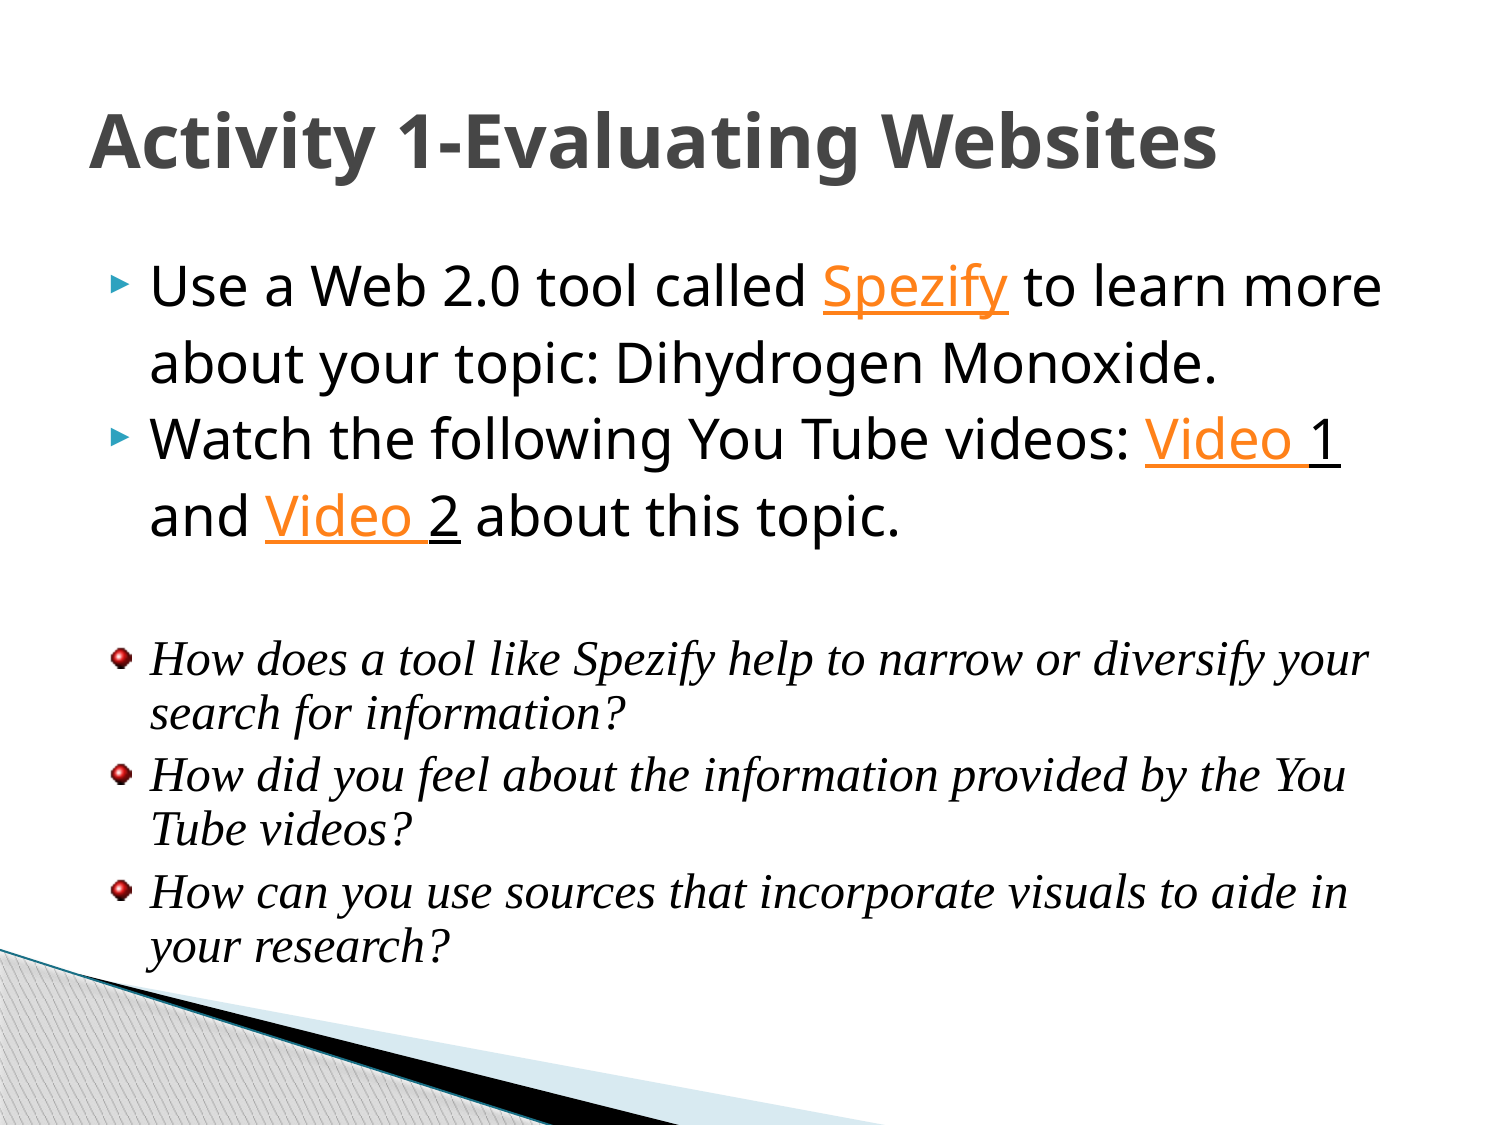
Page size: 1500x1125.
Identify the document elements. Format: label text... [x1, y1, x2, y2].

picture [107, 760, 132, 785]
picture [107, 644, 132, 669]
title Activity 1-Evaluating Websites [75, 45, 1425, 233]
picture [107, 876, 132, 901]
list Use a Web 2.0 tool called Spezify to learn more about your topic: Dihydrogen Monoxide. Watch the following You Tube videos: Video 1 and Video 2 about this topic. How does a tool like Spezify help to narrow or diversify your search for information? How did you feel about the information provided by the You Tube videos? How can you use sources that incorporate visuals to aide in your research? [75, 243, 1425, 986]
